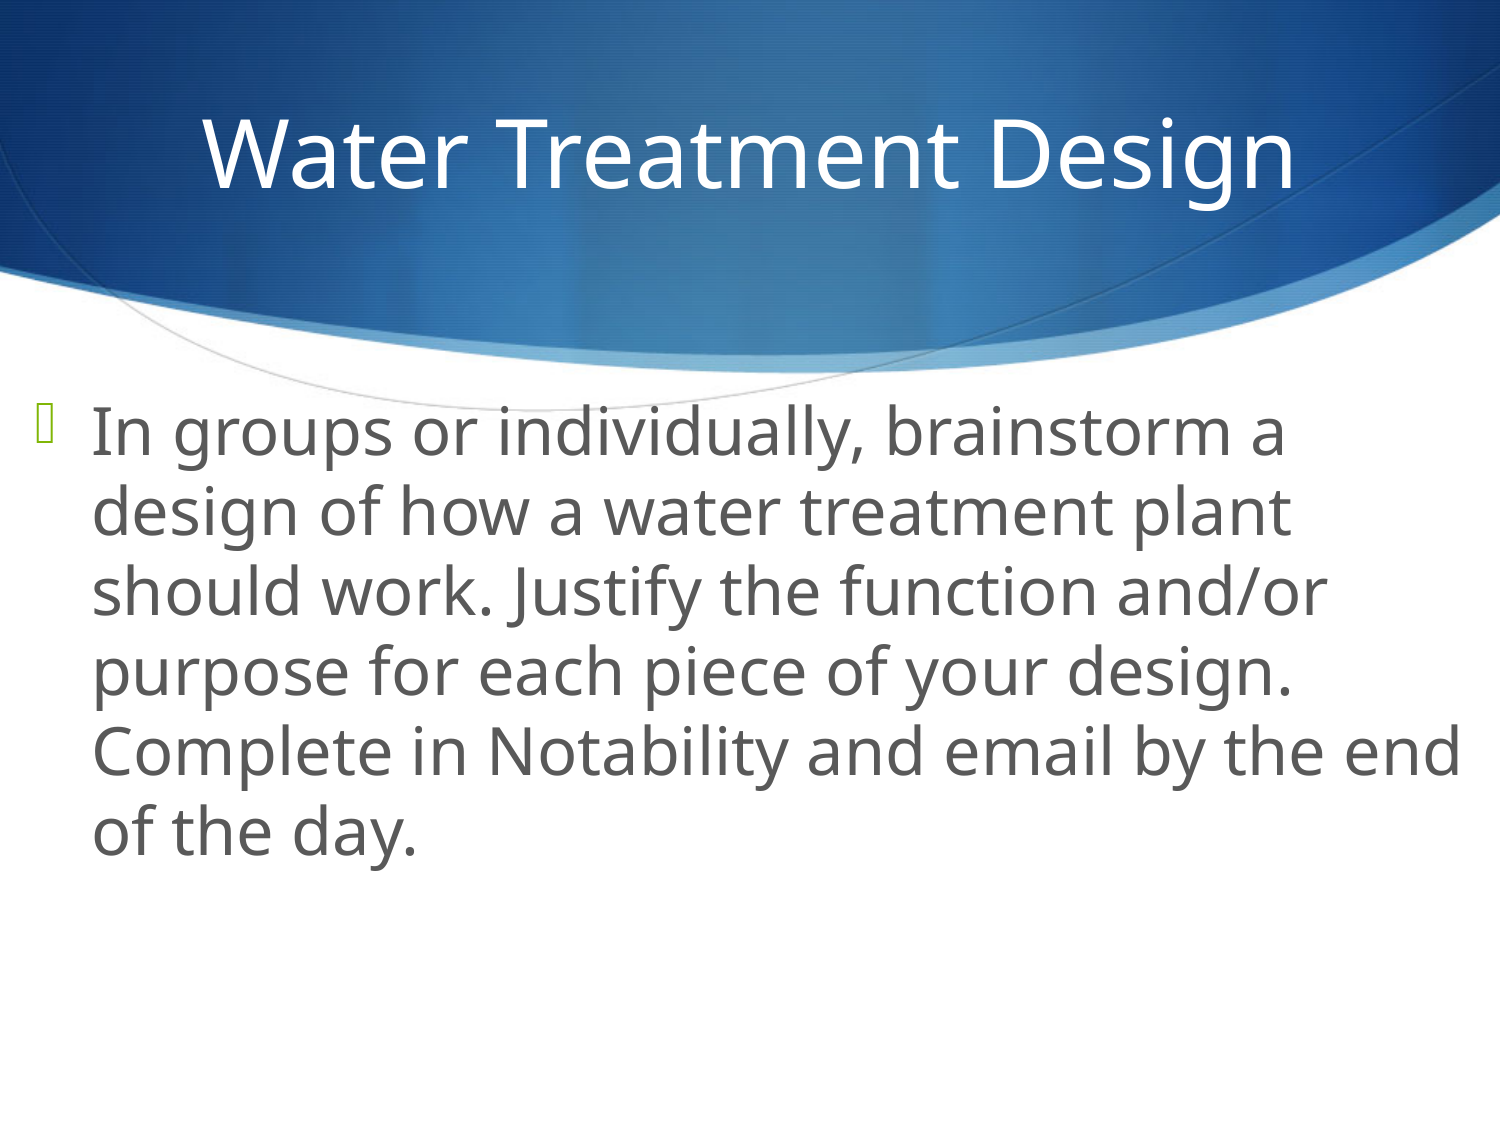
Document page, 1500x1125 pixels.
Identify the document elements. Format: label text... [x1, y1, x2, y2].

title Water Treatment Design [75, 56, 1425, 245]
list In groups or individually, brainstorm a design of how a water treatment plant should work. Justify the function and/or purpose for each piece of your design. Complete in Notability and email by the end of the day. [19, 381, 1500, 1101]
picture [0, 0, 1500, 1125]
